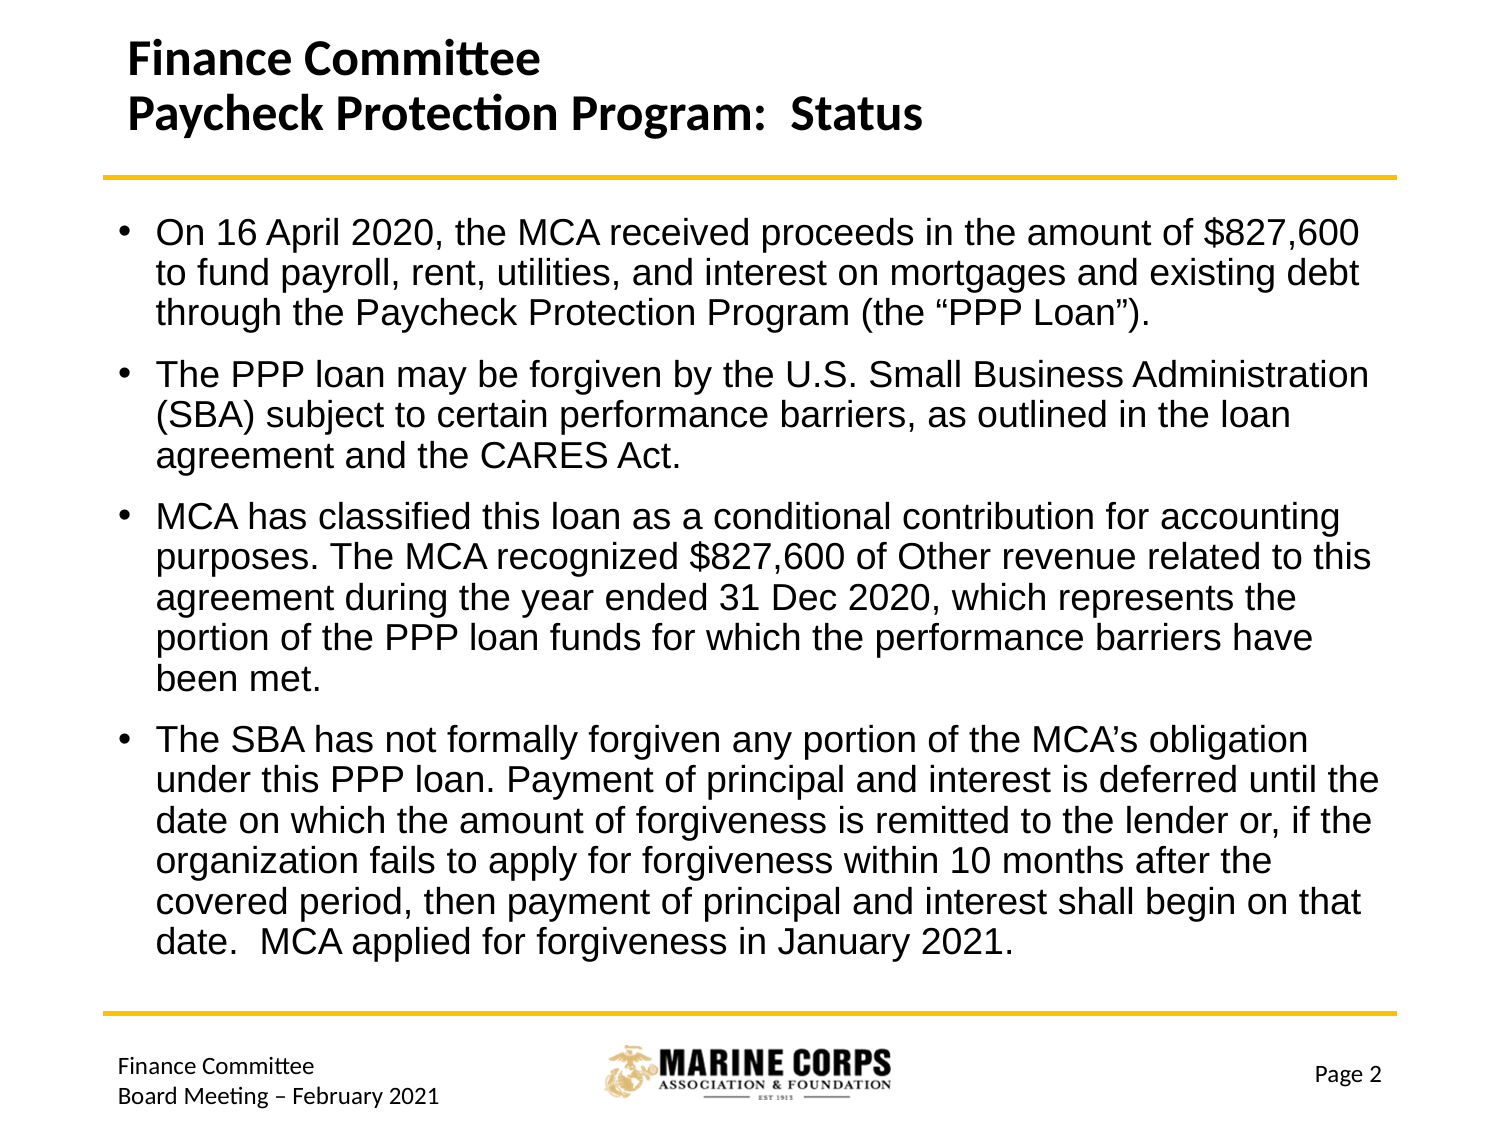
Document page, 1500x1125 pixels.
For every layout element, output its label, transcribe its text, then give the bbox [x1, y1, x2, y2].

picture [604, 1045, 891, 1100]
footer Page 2 [941, 1042, 1397, 1103]
title Finance Committee Paycheck Protection Program: Status [112, 22, 1407, 150]
list On 16 April 2020, the MCA received proceeds in the amount of $827,600 to fund payroll, rent, utilities, and interest on mortgages and existing debt through the Paycheck Protection Program (the “PPP Loan”). The PPP loan may be forgiven by the U.S. Small Business Administration (SBA) subject to certain performance barriers, as outlined in the loan agreement and the CARES Act. MCA has classified this loan as a conditional contribution for accounting purposes. The MCA recognized $827,600 of Other revenue related to this agreement during the year ended 31 Dec 2020, which represents the portion of the PPP loan funds for which the performance barriers have been met. The SBA has not formally forgiven any portion of the MCA’s obligation under this PPP loan. Payment of principal and interest is deferred until the date on which the amount of forgiveness is remitted to the lender or, if the organization fails to apply for forgiveness within 10 months after the covered period, then payment of principal and interest shall begin on that date. MCA applied for forgiveness in January 2021. [103, 205, 1397, 1014]
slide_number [103, 1042, 554, 1103]
